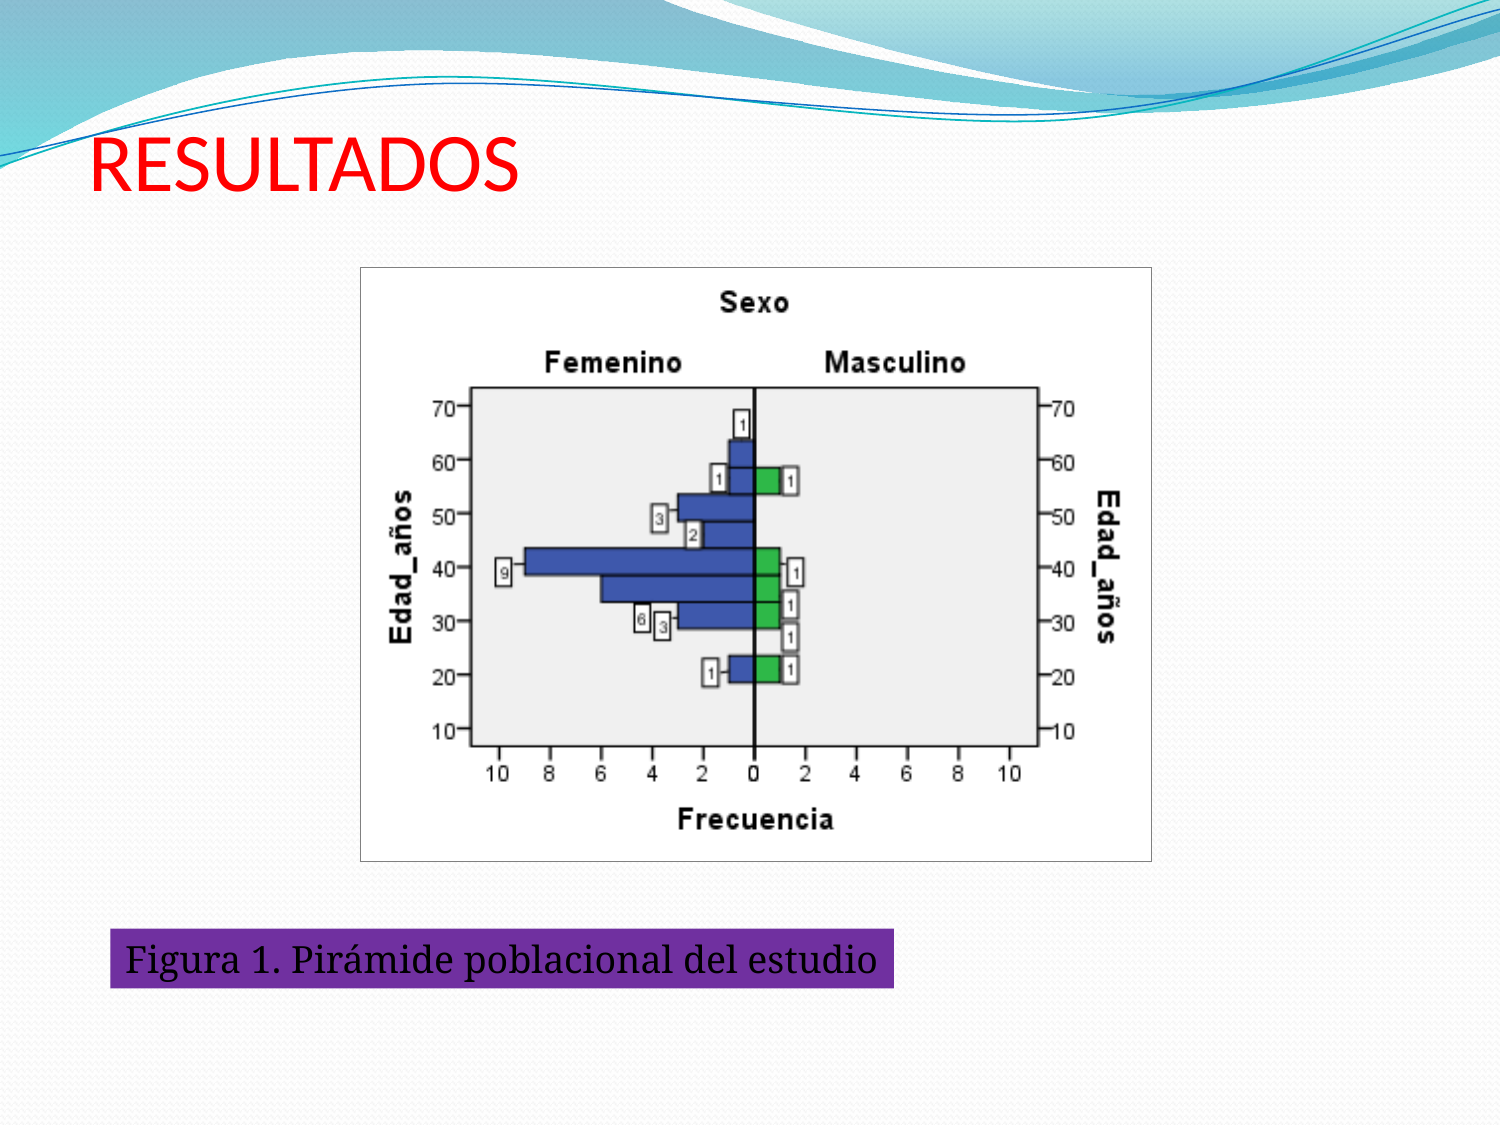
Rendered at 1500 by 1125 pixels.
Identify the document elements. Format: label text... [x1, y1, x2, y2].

title RESULTADOS [88, 90, 622, 209]
text_box Figura 1. Pirámide poblacional del estudio [110, 928, 894, 989]
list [359, 266, 1152, 862]
